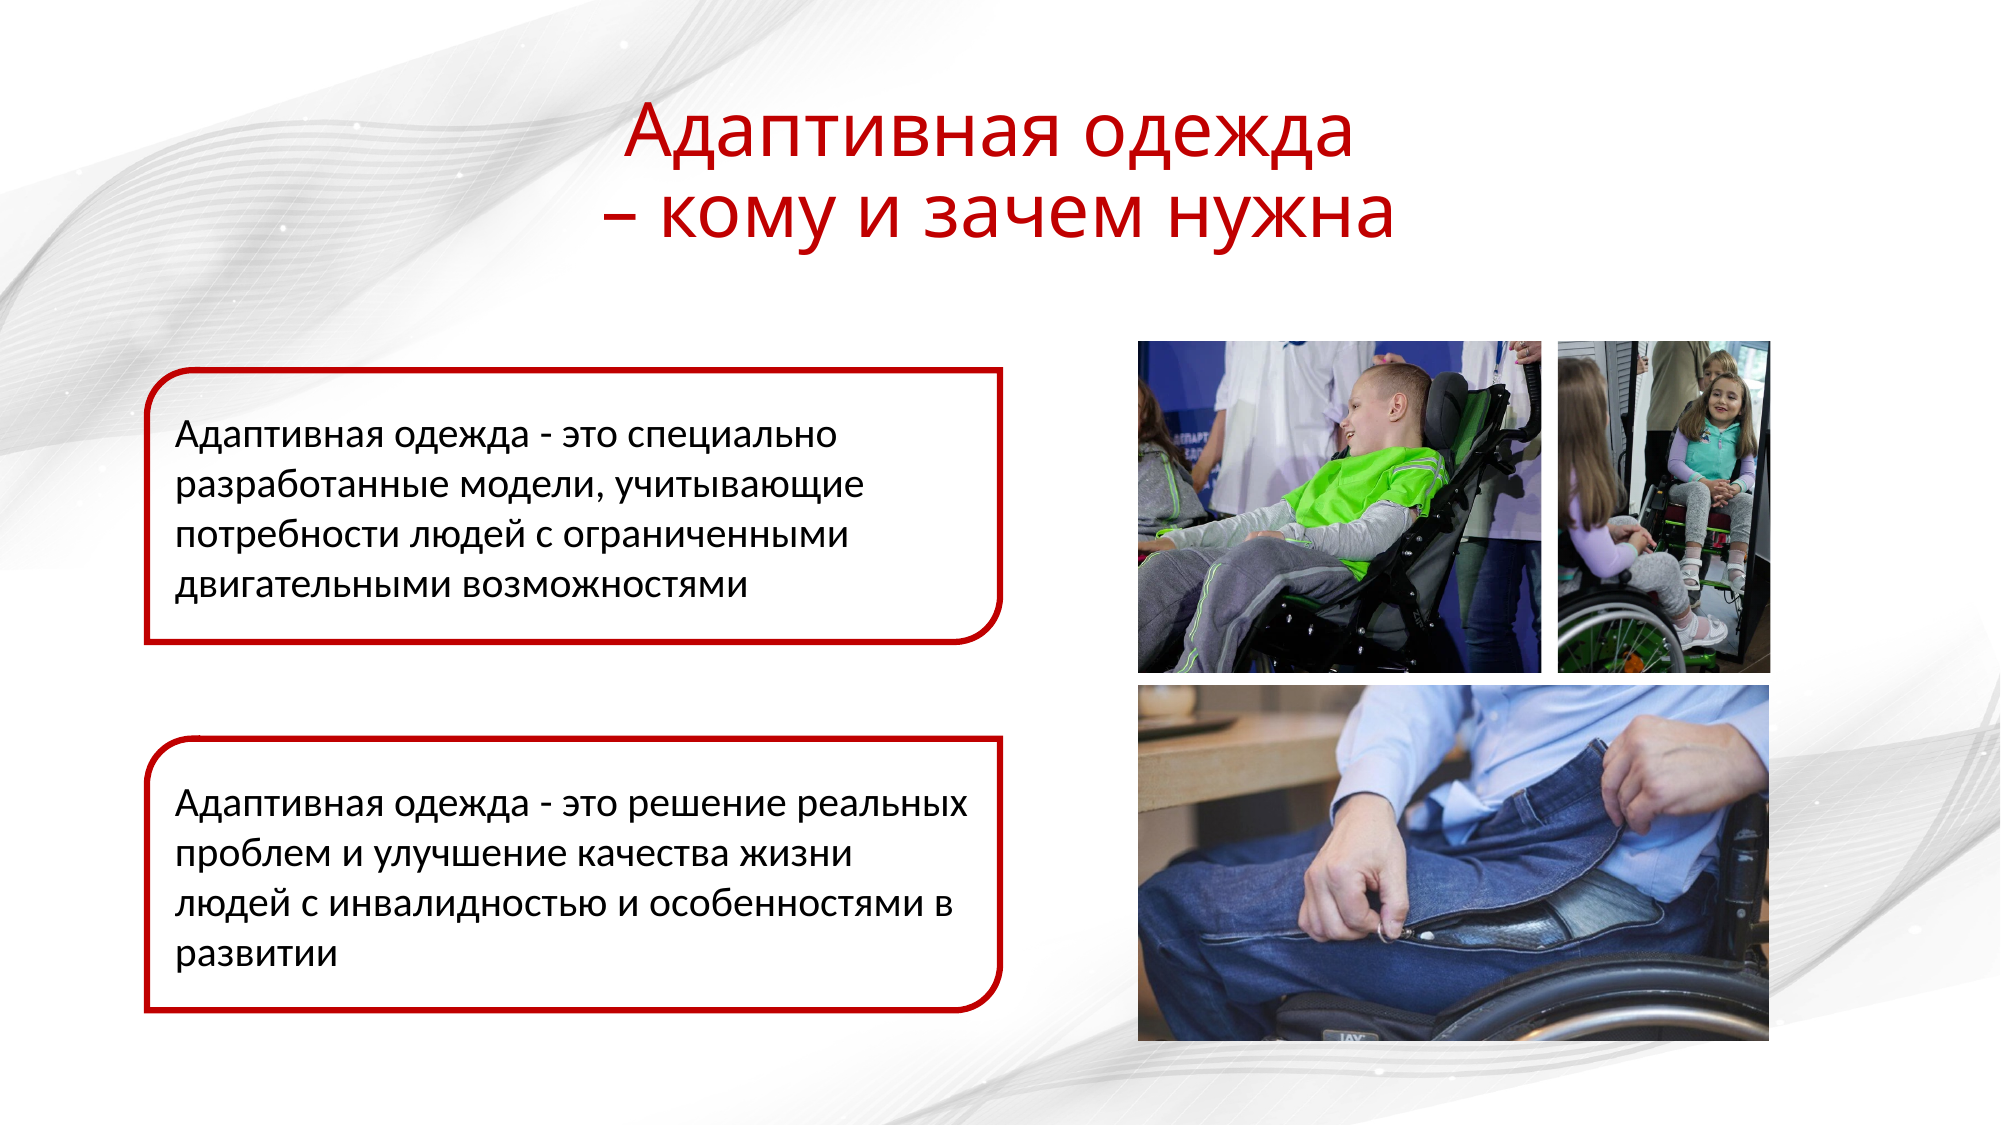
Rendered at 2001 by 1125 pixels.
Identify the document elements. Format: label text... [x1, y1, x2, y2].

title Адаптивная одежда – кому и зачем нужна [68, 39, 1932, 307]
text_box Адаптивная одежда - это решение реальных проблем и улучшение качества жизни людей с инвалидностью и особенностями в развитии [145, 737, 1002, 1012]
text_box Адаптивная одежда - это специально разработанные модели, учитывающие потребности людей с ограниченными двигательными возможностями [145, 369, 1002, 643]
picture [0, 0, 2001, 1125]
